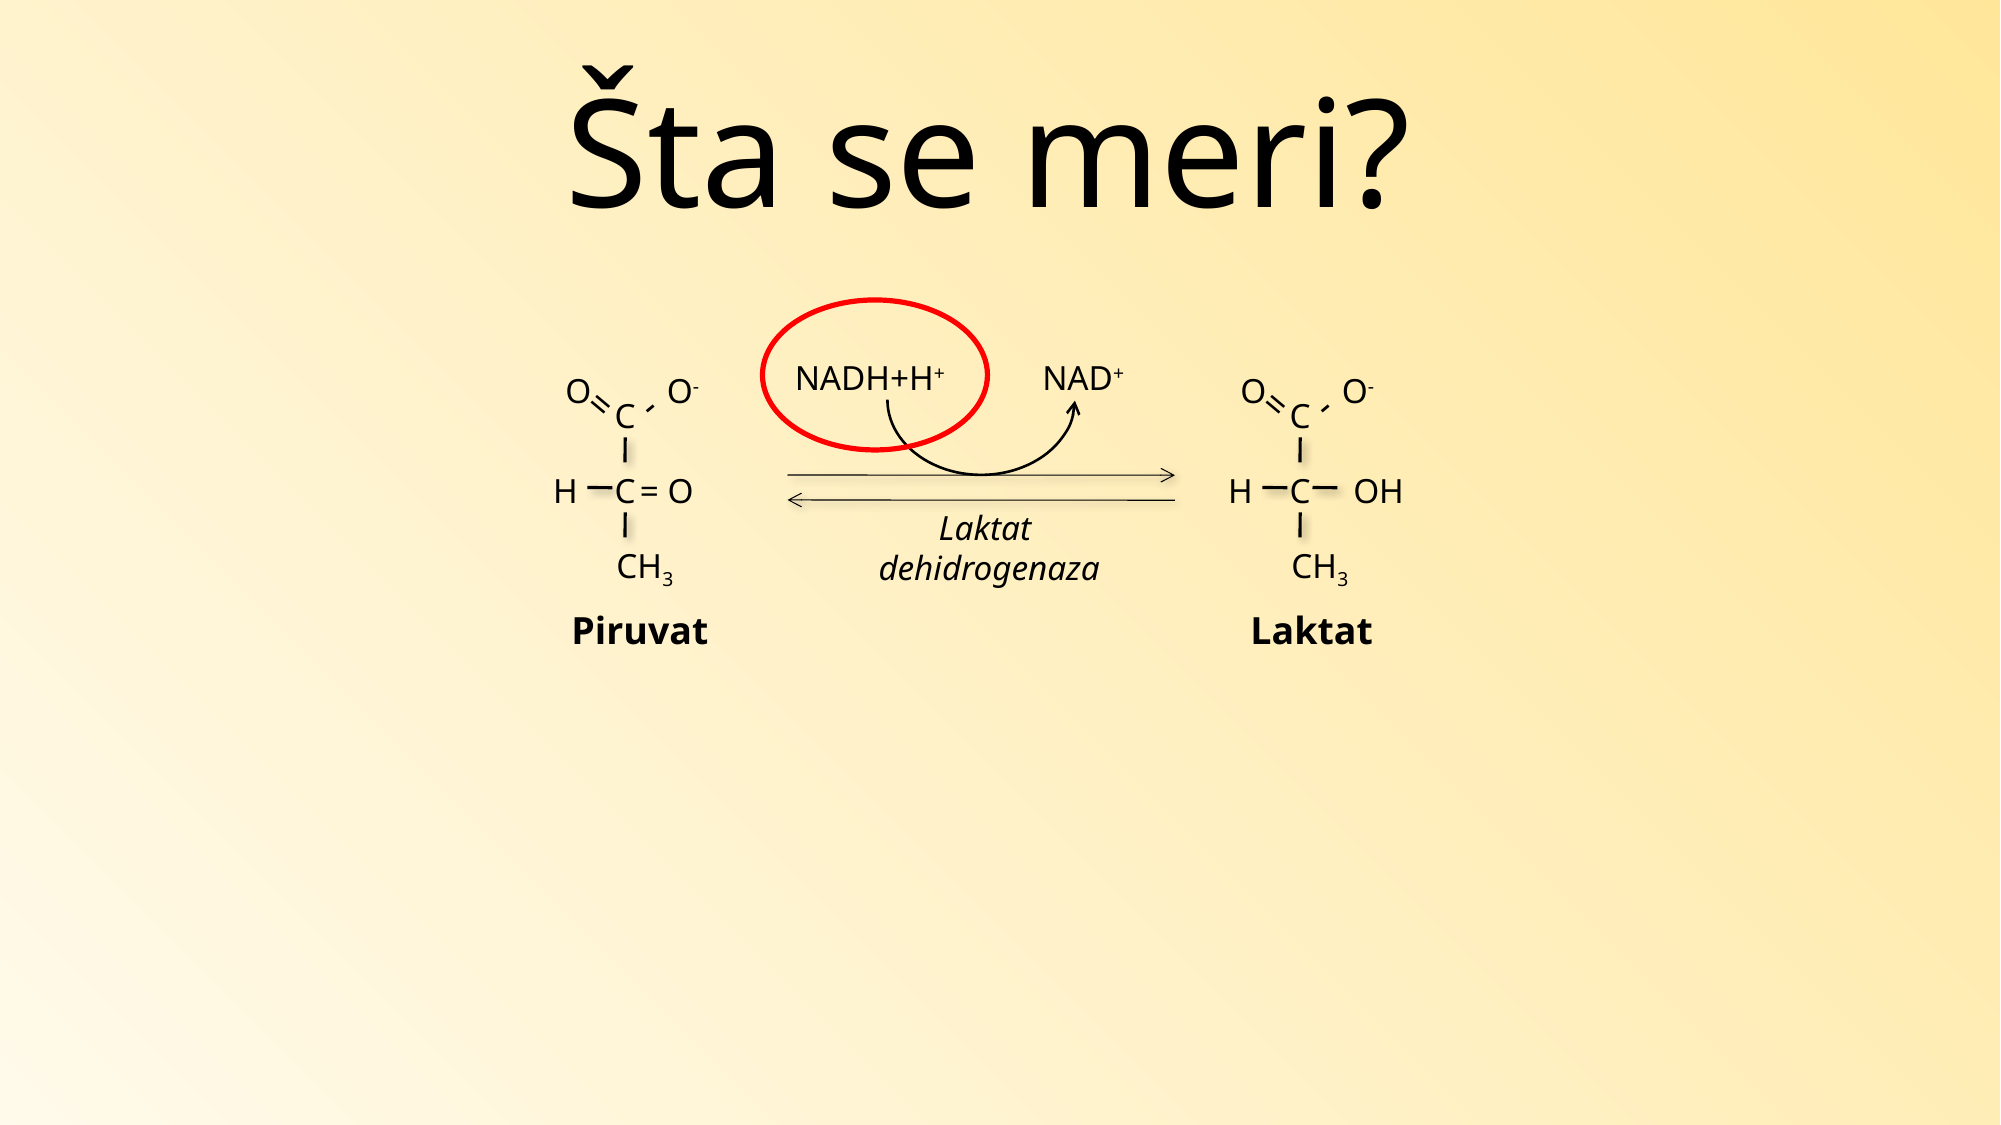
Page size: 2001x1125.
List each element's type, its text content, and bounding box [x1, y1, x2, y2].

text_box Laktat dehidrogenaza [863, 501, 1116, 595]
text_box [1212, 362, 1513, 661]
text_box [908, 399, 1081, 474]
text_box [763, 298, 989, 451]
text_box NAD+ [1027, 349, 1140, 405]
text_box Šta se meri? [550, 49, 1464, 245]
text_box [537, 362, 838, 661]
